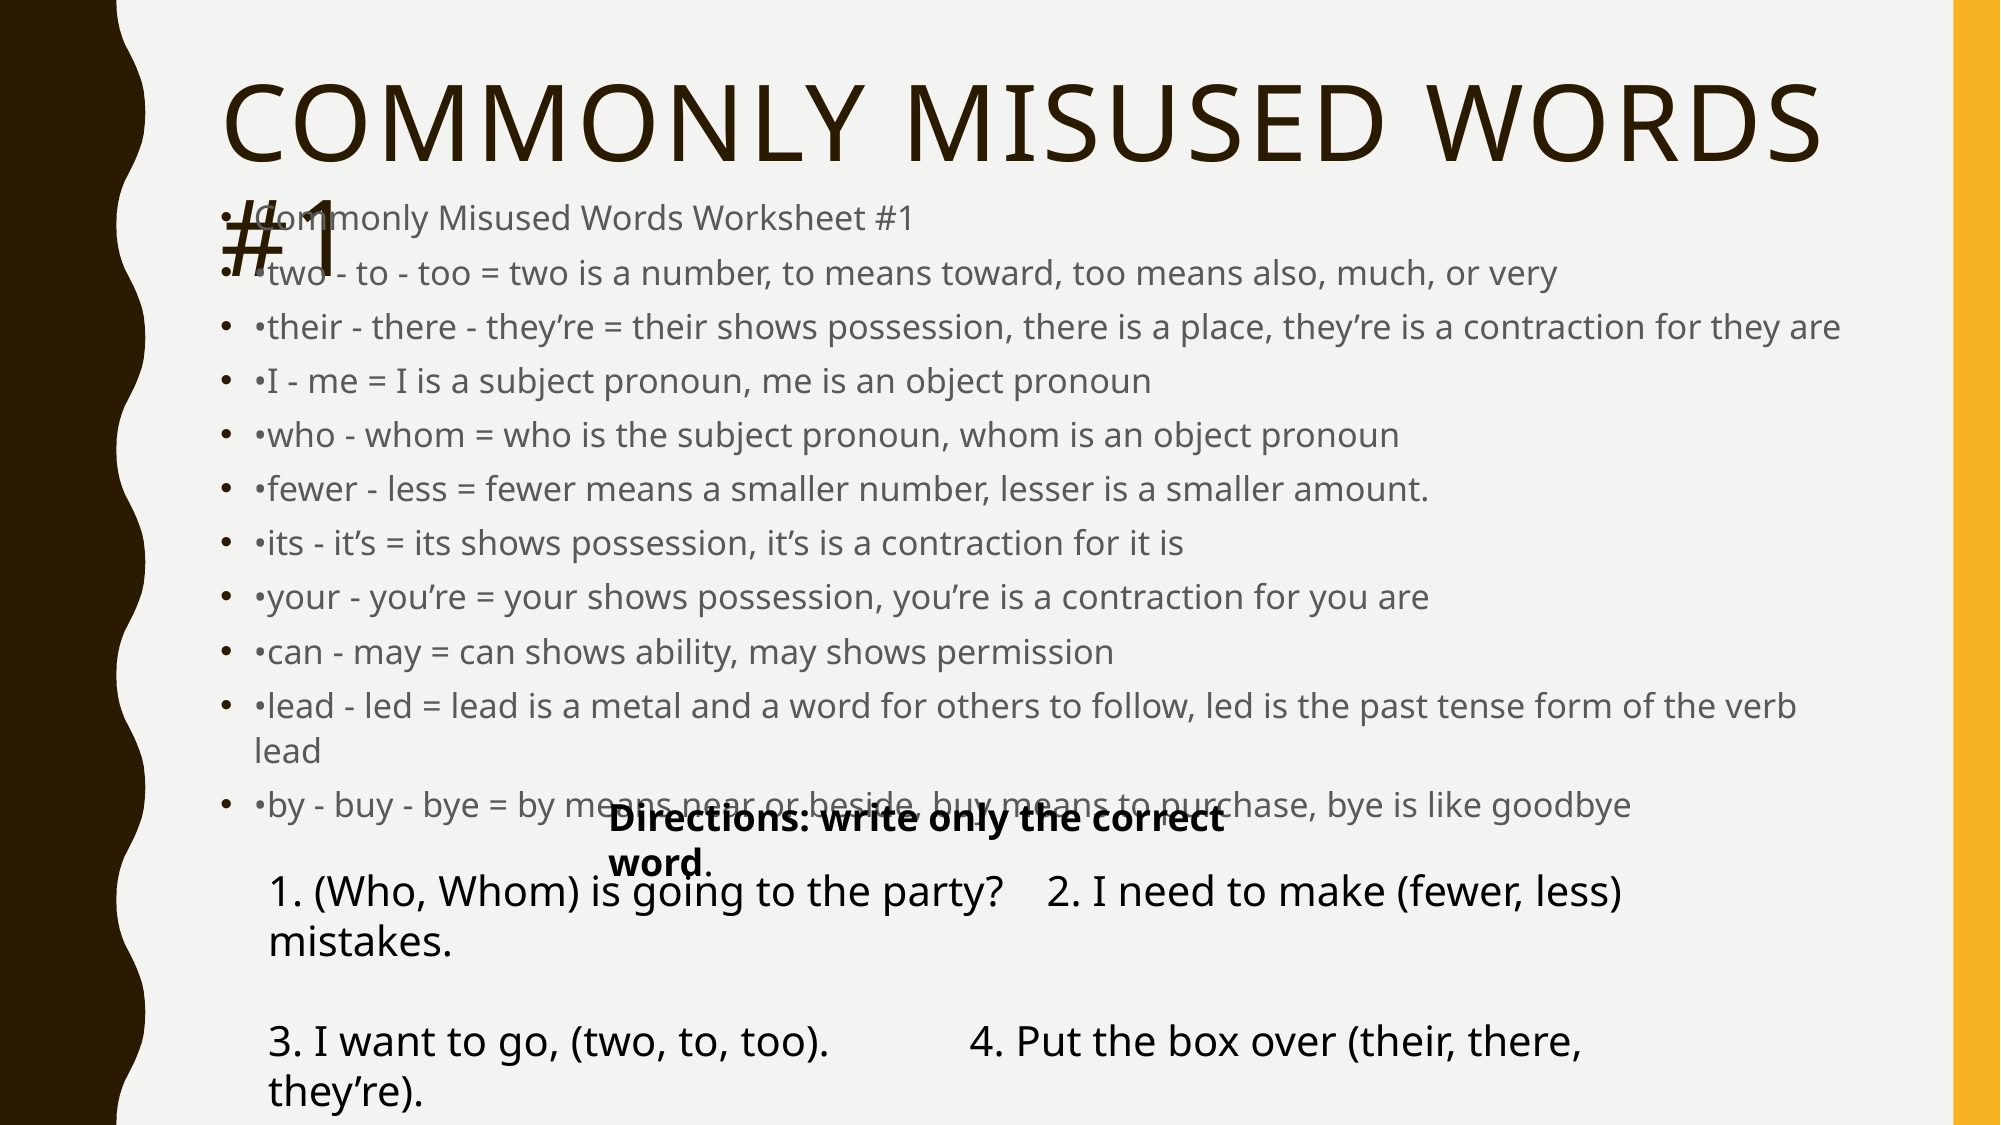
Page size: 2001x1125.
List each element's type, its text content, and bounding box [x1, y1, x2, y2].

title Commonly misused words #1 [205, 62, 1875, 185]
text_box 1. (Who, Whom) is going to the party? 2. I need to make (fewer, less) mistakes. 3. I want to go, (two, to, too). 4. Put the box over (their, there, they’re). 5. She (lead, led) the children in a song. [253, 857, 1680, 1125]
text_box Directions: write only the correct word. [593, 786, 1340, 857]
list Commonly Misused Words Worksheet #1 •two - to - too = two is a number, to means toward, too means also, much, or very •their - there - they’re = their shows possession, there is a place, they’re is a contraction for they are •I - me = I is a subject pronoun, me is an object pronoun •who - whom = who is the subject pronoun, whom is an object pronoun •fewer - less = fewer means a smaller number, lesser is a smaller amount. •its - it’s = its shows possession, it’s is a contraction for it is •your - you’re = your shows possession, you’re is a contraction for you are •can - may = can shows ability, may shows permission •lead - led = lead is a metal and a word for others to follow, led is the past tense form of the verb lead •by - buy - bye = by means near or beside, buy means to purchase, bye is like goodbye [205, 185, 1875, 848]
